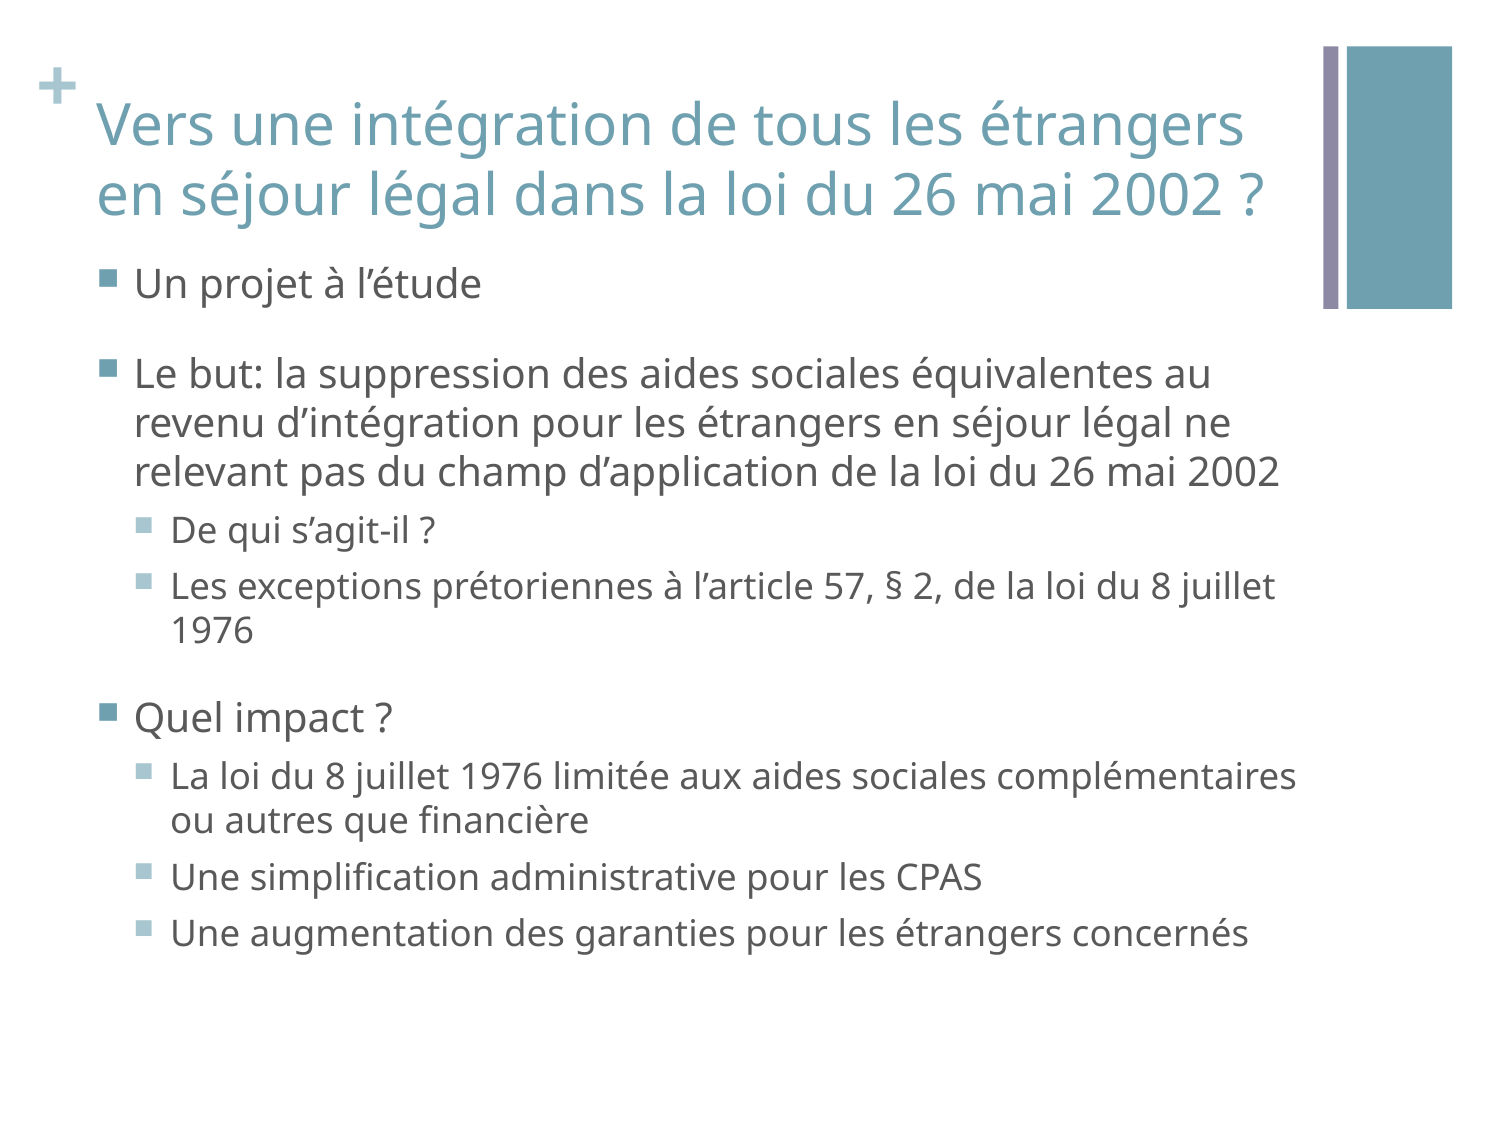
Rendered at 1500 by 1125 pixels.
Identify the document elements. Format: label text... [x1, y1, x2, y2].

list Un projet à l’étude Le but: la suppression des aides sociales équivalentes au revenu d’intégration pour les étrangers en séjour légal ne relevant pas du champ d’application de la loi du 26 mai 2002 De qui s’agit-il ? Les exceptions prétoriennes à l’article 57, § 2, de la loi du 8 juillet 1976 Quel impact ? La loi du 8 juillet 1976 limitée aux aides sociales complémentaires ou autres que financière Une simplification administrative pour les CPAS Une augmentation des garanties pour les étrangers concernés [81, 249, 1322, 1005]
title Vers une intégration de tous les étrangers en séjour légal dans la loi du 26 mai 2002 ? [81, 79, 1322, 249]
